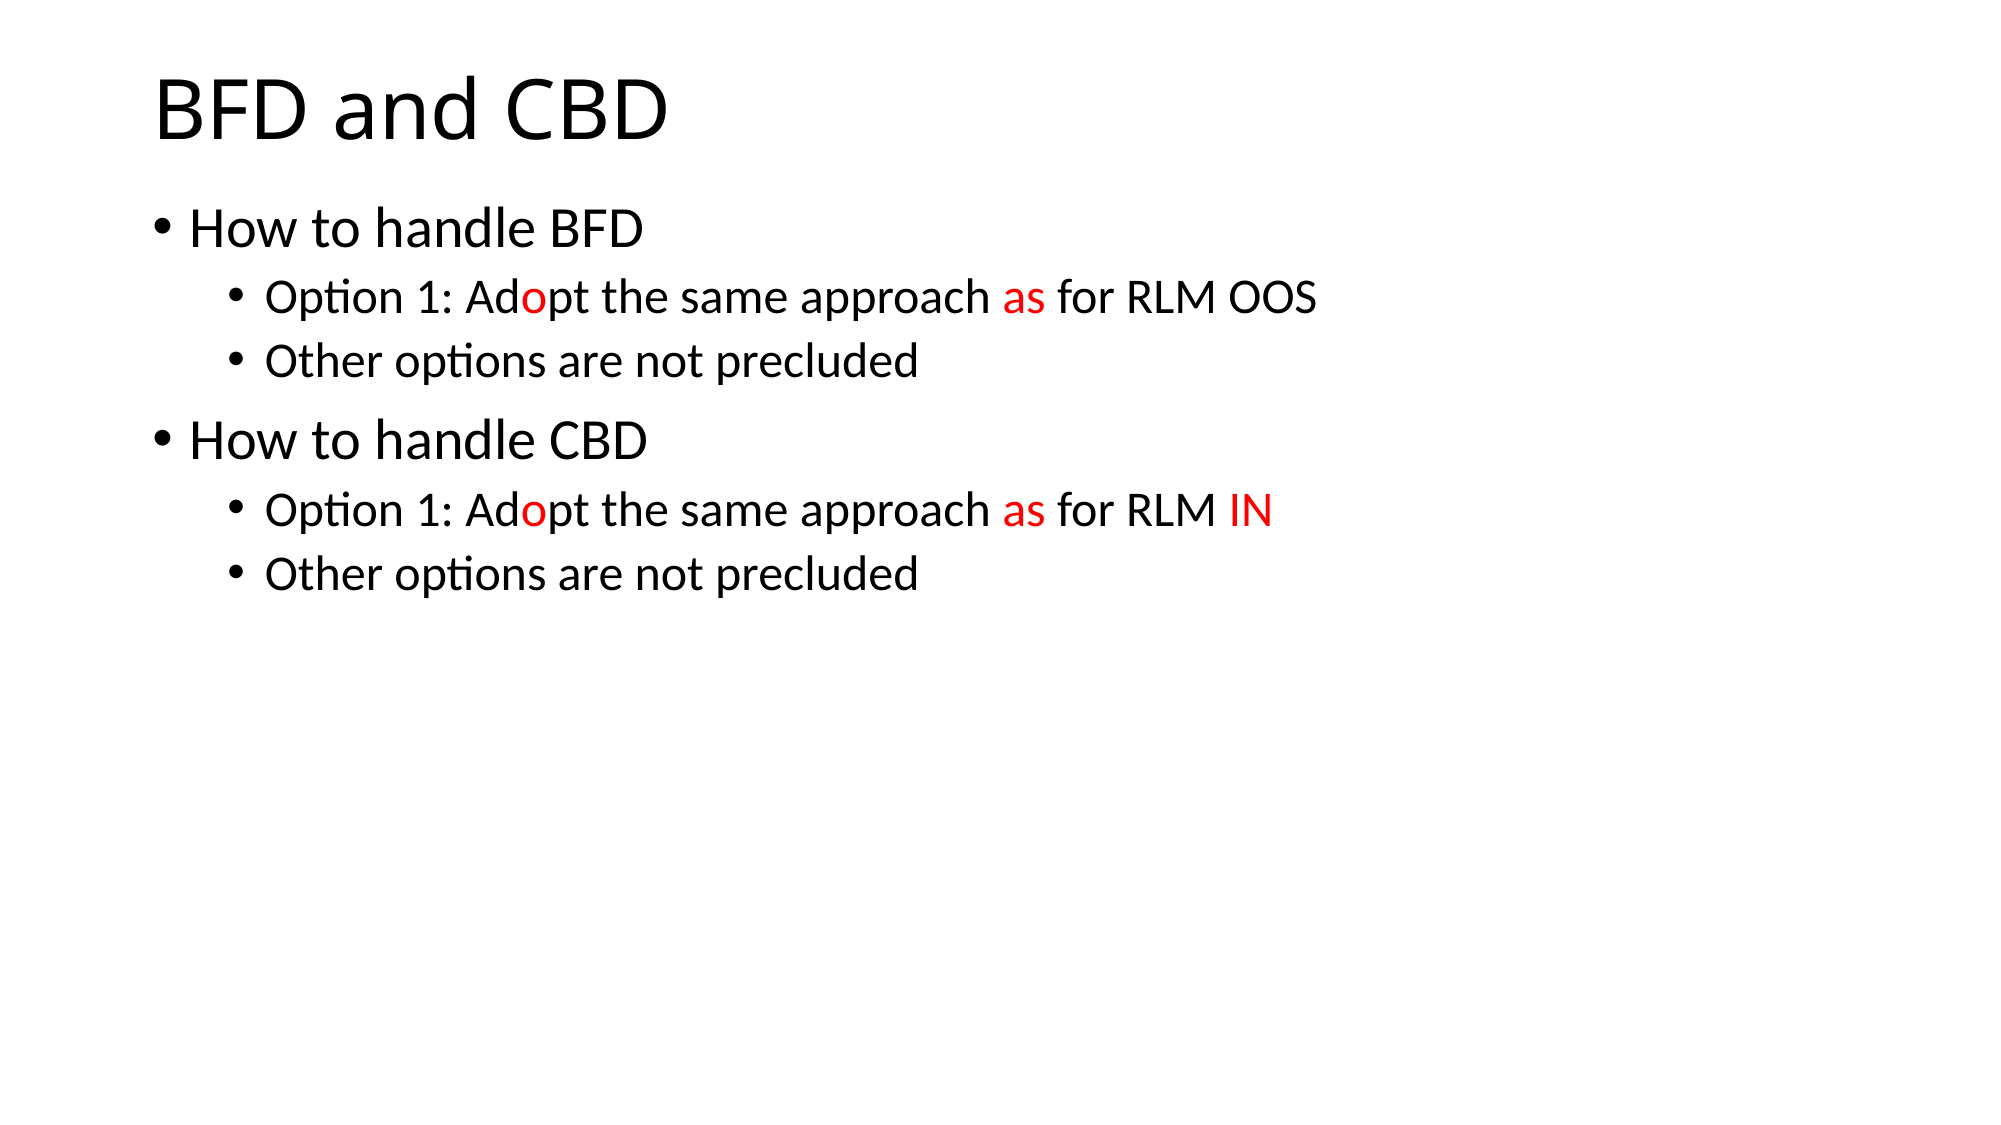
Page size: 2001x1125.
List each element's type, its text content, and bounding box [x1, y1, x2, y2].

title BFD and CBD [137, 59, 1863, 166]
list How to handle BFD Option 1: Adopt the same approach as for RLM OOS Other options are not precluded How to handle CBD Option 1: Adopt the same approach as for RLM IN Other options are not precluded [137, 189, 1863, 1014]
